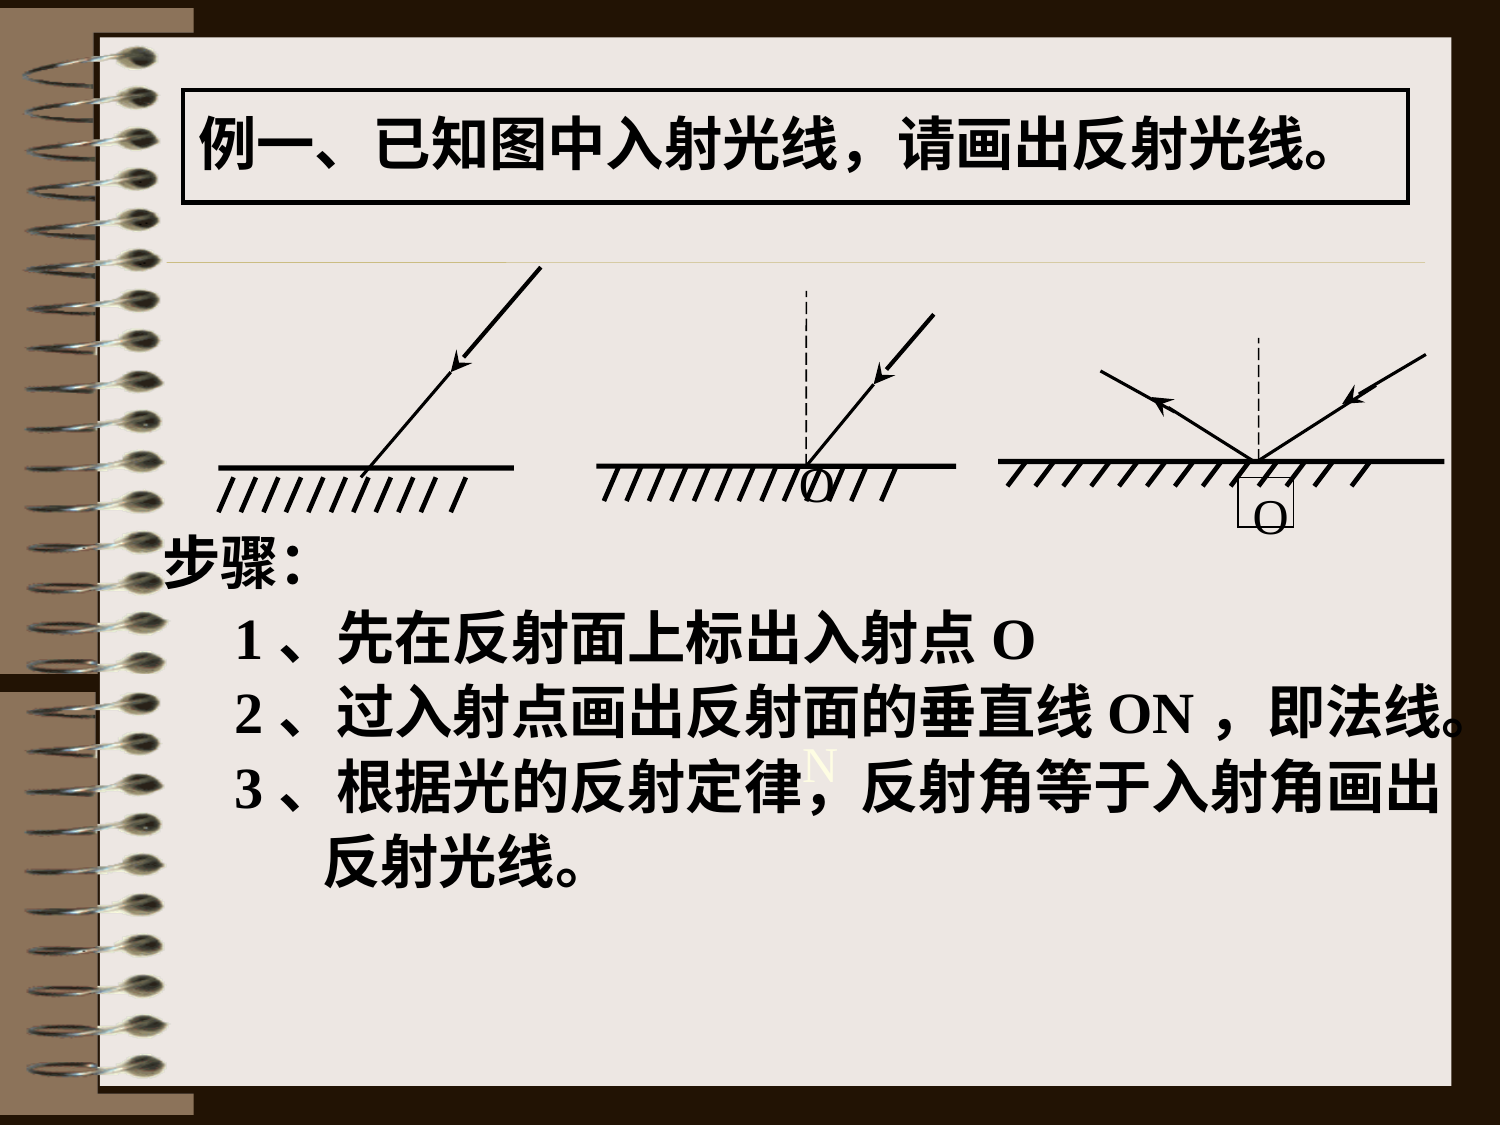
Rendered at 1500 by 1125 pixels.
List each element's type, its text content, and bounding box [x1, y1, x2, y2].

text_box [596, 290, 957, 521]
list 例一、已知图中入射光线，请画出反射光线。 [182, 89, 1409, 203]
text_box N [787, 724, 850, 800]
picture [0, 8, 194, 674]
picture [0, 692, 194, 1115]
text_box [998, 337, 1445, 528]
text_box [218, 267, 541, 513]
list 步骤： 1、先在反射面上标出入射点O 2、过入射点画出反射面的垂直线ON，即法线。 3、根据光的反射定律，反射角等于入射角画出 反射光线。 [147, 526, 1500, 940]
